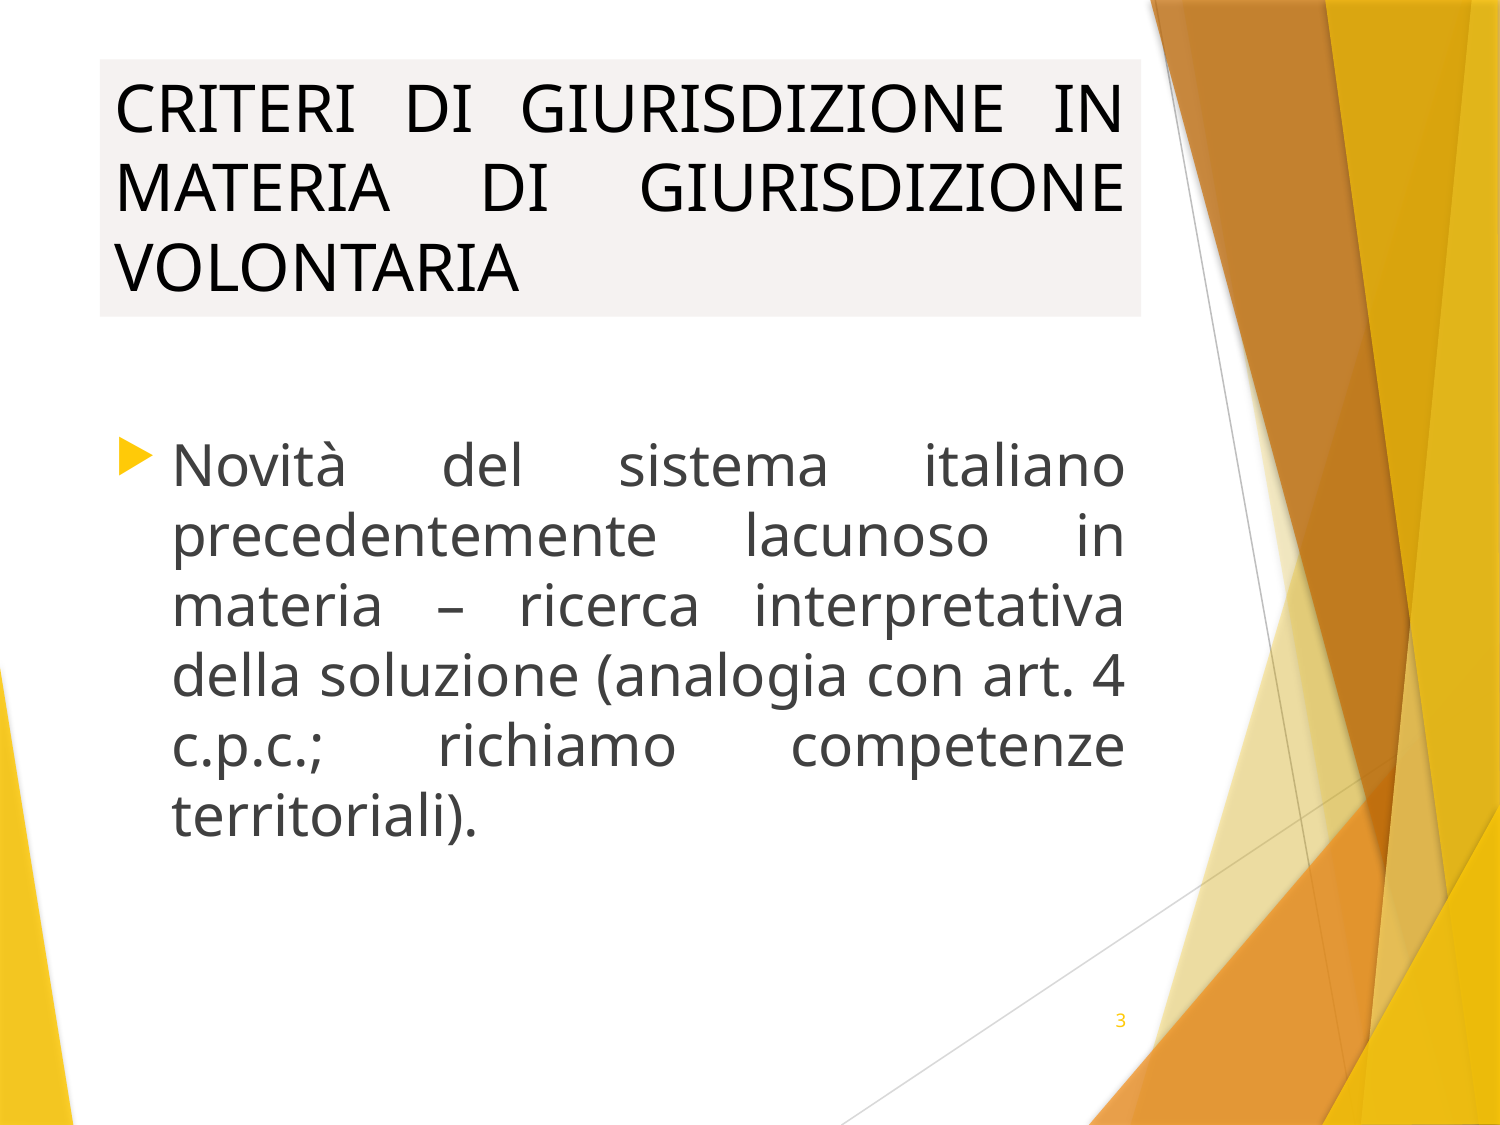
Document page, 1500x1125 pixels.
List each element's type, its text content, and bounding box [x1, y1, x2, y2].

slide_number 3 [1057, 991, 1142, 1051]
title CRITERI DI GIURISDIZIONE IN MATERIA DI GIURISDIZIONE VOLONTARIA [99, 59, 1142, 317]
list Novità del sistema italiano precedentemente lacunoso in materia – ricerca interpretativa della soluzione (analogia con art. 4 c.p.c.; richiamo competenze territoriali). [99, 354, 1142, 992]
